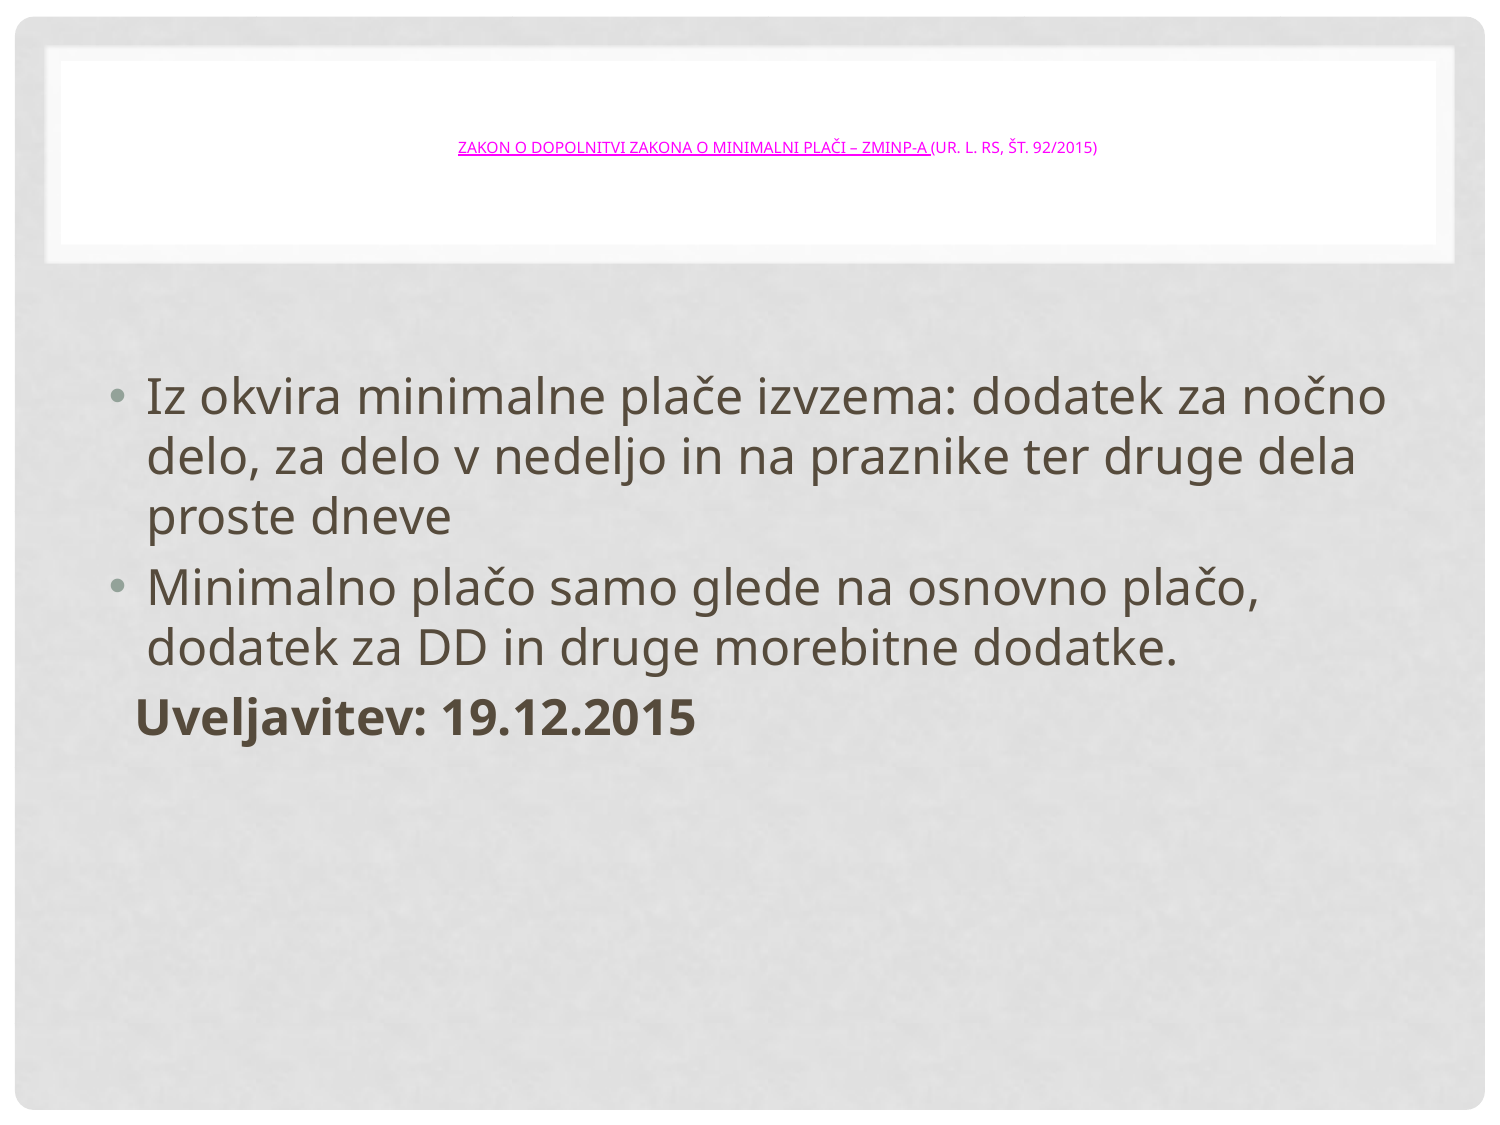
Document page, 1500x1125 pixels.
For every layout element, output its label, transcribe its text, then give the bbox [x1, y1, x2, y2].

list Iz okvira minimalne plače izvzema: dodatek za nočno delo, za delo v nedeljo in na praznike ter druge dela proste dneve Minimalno plačo samo glede na osnovno plačo, dodatek za DD in druge morebitne dodatke. Uveljavitev: 19.12.2015 [75, 287, 1425, 1005]
title Zakon o dopolnitvi zakona o minimalni plači – ZminP-A (Ur. l. RS, št. 92/2015) [100, 78, 1456, 184]
